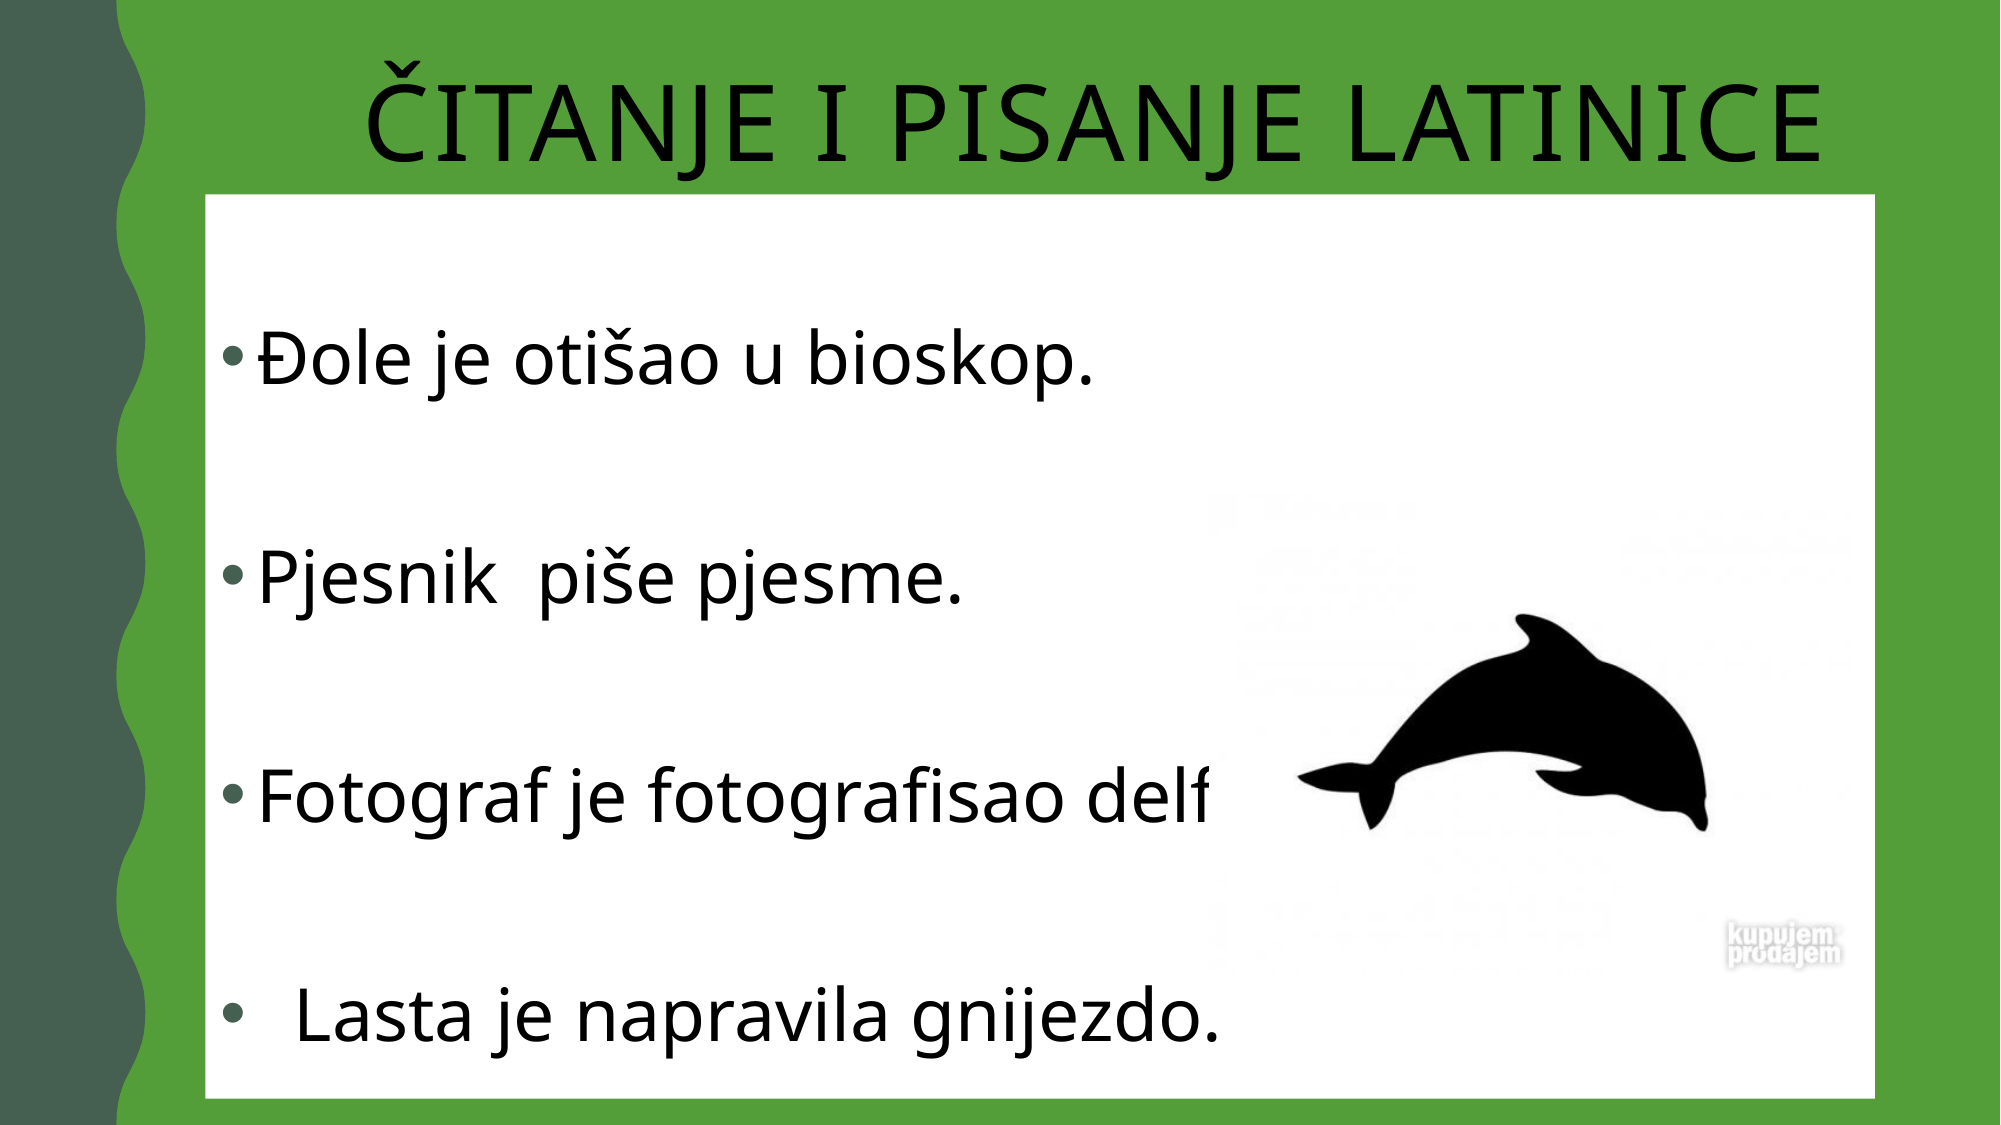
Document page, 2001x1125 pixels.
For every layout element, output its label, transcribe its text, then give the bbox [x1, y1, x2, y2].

list Đole je otišao u bioskop. Pjesnik piše pjesme. Fotograf je fotografisao delfine. Lasta je napravila gnijezdo. [205, 194, 1875, 1099]
title Čitanje i pisanje latinice [205, 62, 1875, 194]
picture [1209, 491, 1853, 973]
